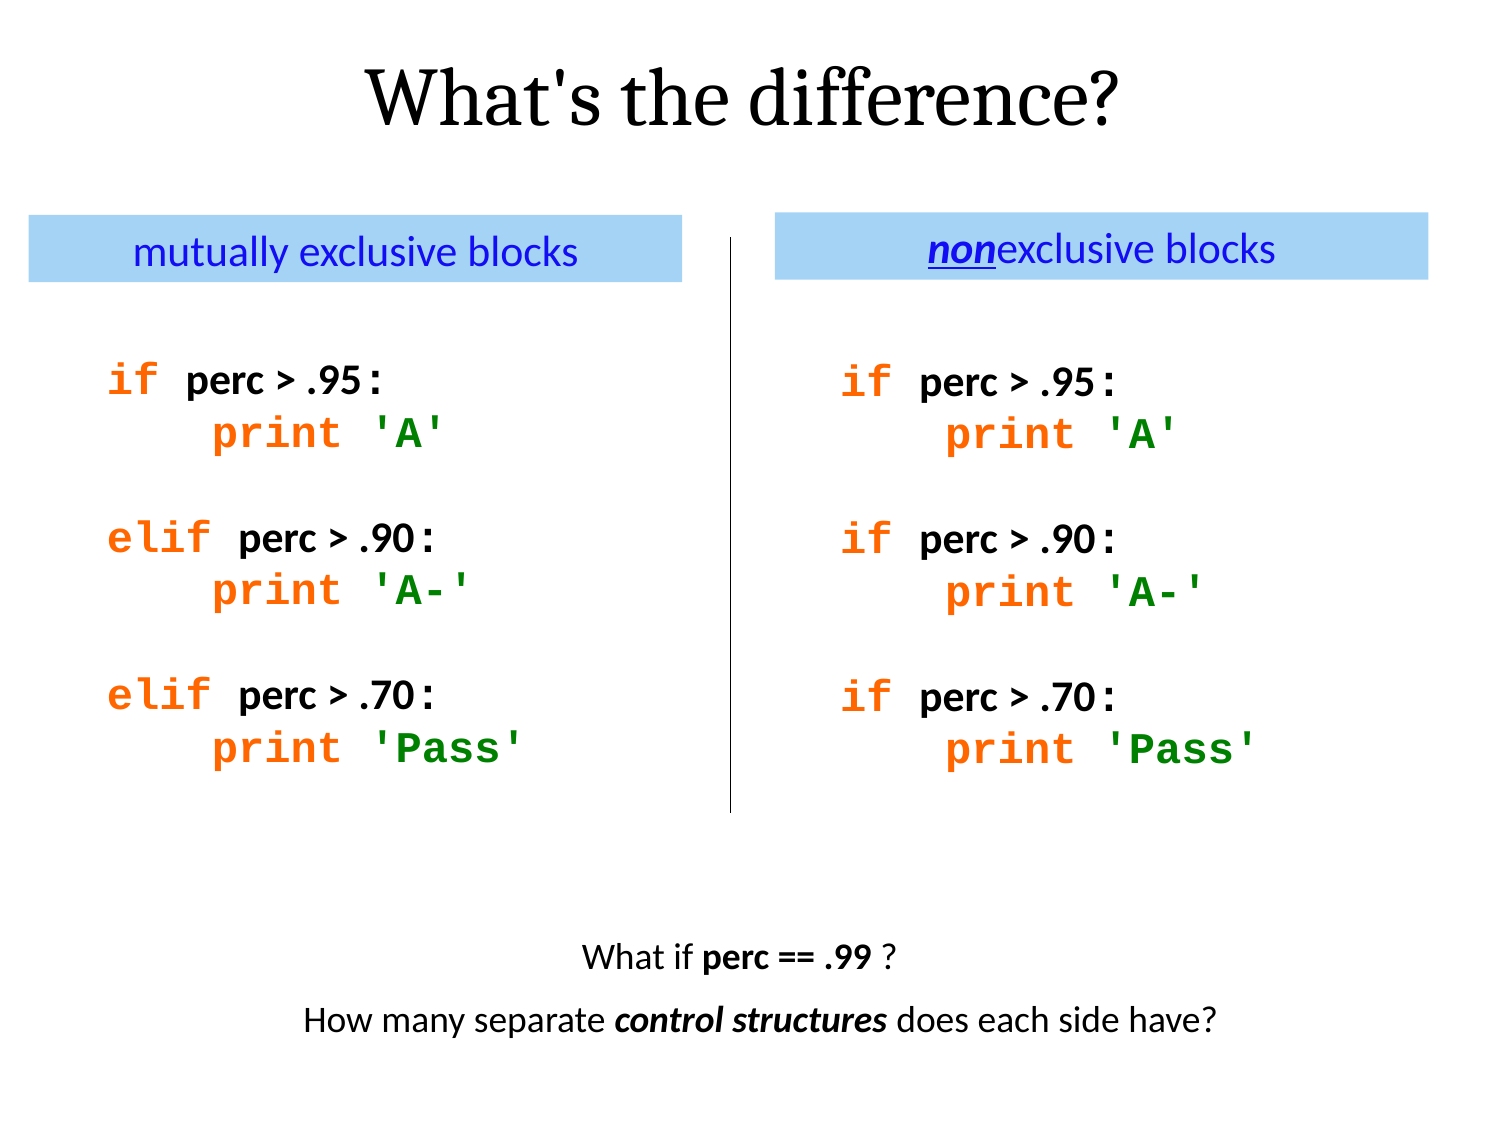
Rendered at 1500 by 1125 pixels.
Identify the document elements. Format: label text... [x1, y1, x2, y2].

text_box if perc > .95: print 'A' elif perc > .90: print 'A-' elif perc > .70: print 'Pass' [92, 343, 663, 779]
text_box nonexclusive blocks [774, 212, 1429, 280]
text_box if perc > .95: print 'A' if perc > .90: print 'A-' if perc > .70: print 'Pass' [825, 344, 1396, 780]
text_box What's the difference? [100, 34, 1389, 150]
text_box mutually exclusive blocks [28, 214, 683, 283]
text_box What if perc == .99 ? [99, 924, 1397, 985]
text_box How many separate control structures does each side have? [112, 987, 1410, 1048]
